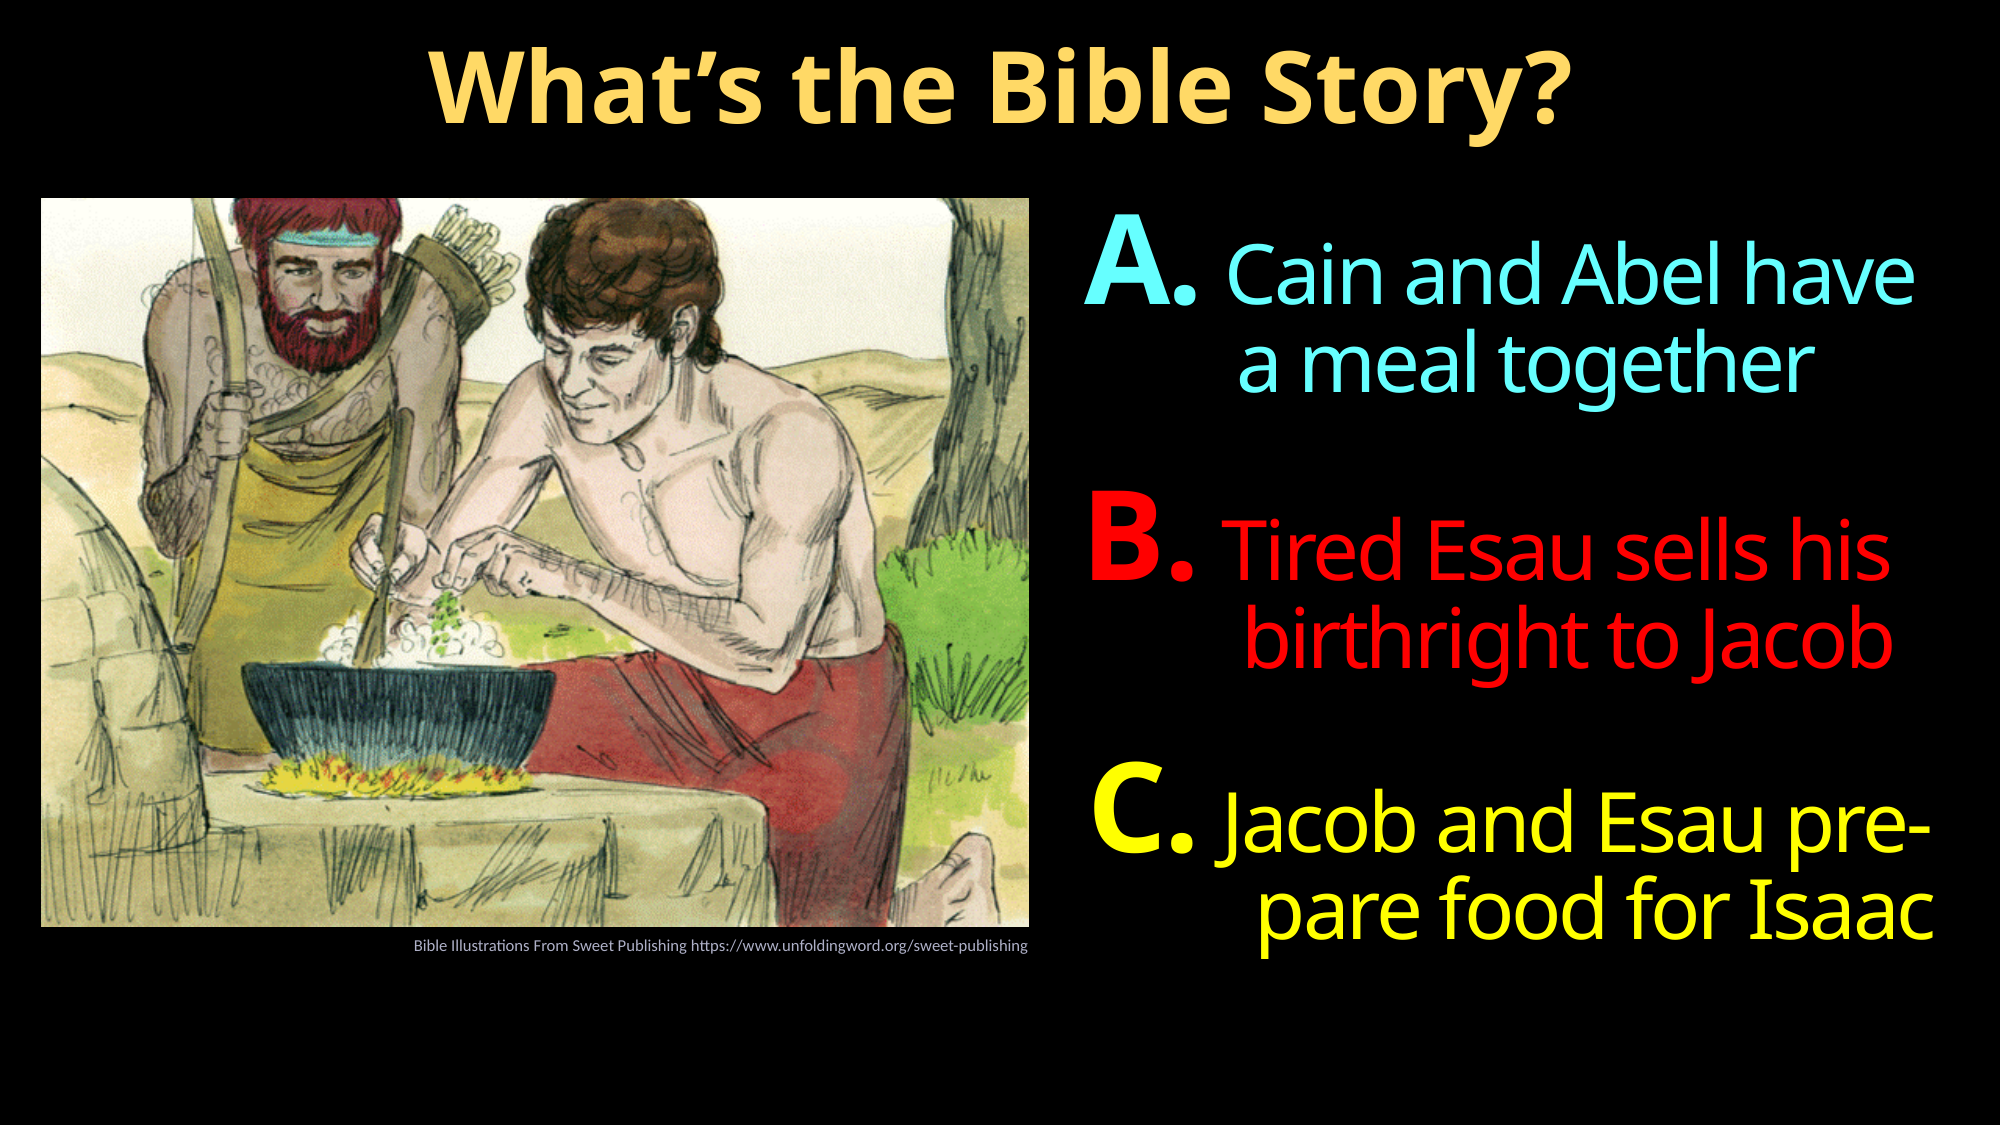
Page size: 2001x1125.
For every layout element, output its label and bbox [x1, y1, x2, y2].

text_box [0, 0, 2000, 1125]
picture [41, 198, 1029, 927]
